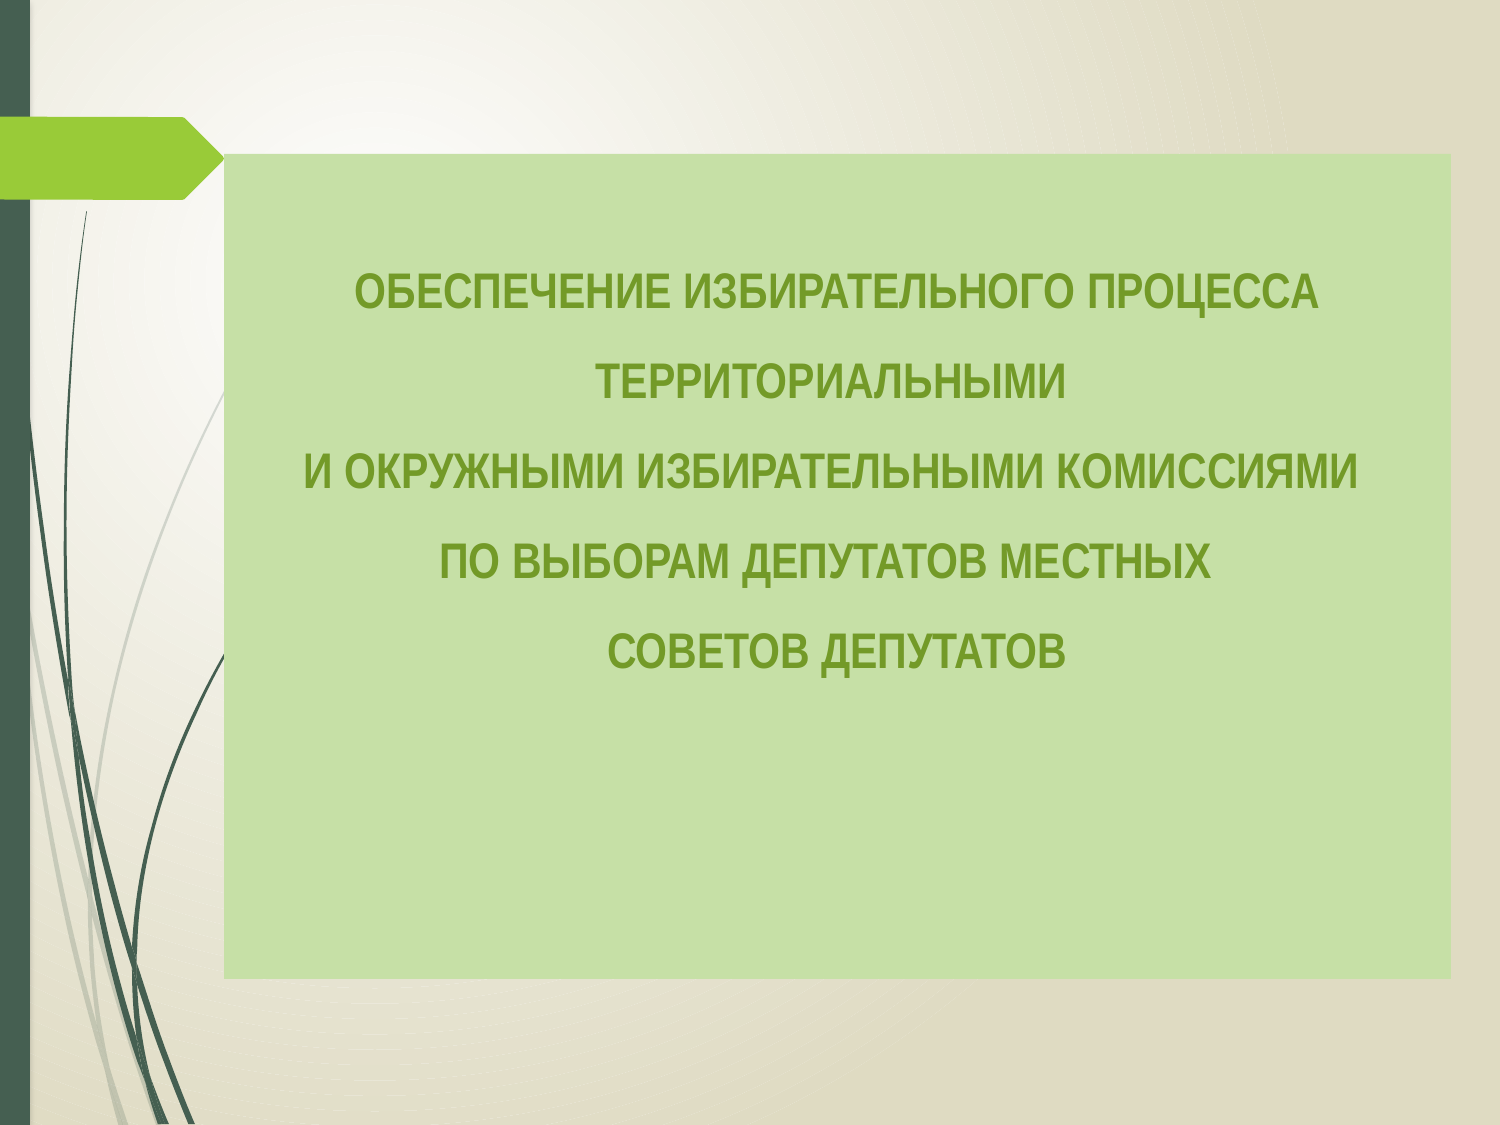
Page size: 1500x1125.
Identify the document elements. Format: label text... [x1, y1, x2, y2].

title ОБЕСПЕЧЕНИЕ ИЗБИРАТЕЛЬНОГО ПРОЦЕССА ТЕРРИТОРИАЛЬНЫМИ И ОКРУЖНЫМИ ИЗБИРАТЕЛЬНЫМИ КОМИССИЯМИ ПО ВЫБОРАМ ДЕПУТАТОВ МЕСТНЫХ СОВЕТОВ ДЕПУТАТОВ [223, 153, 1452, 980]
